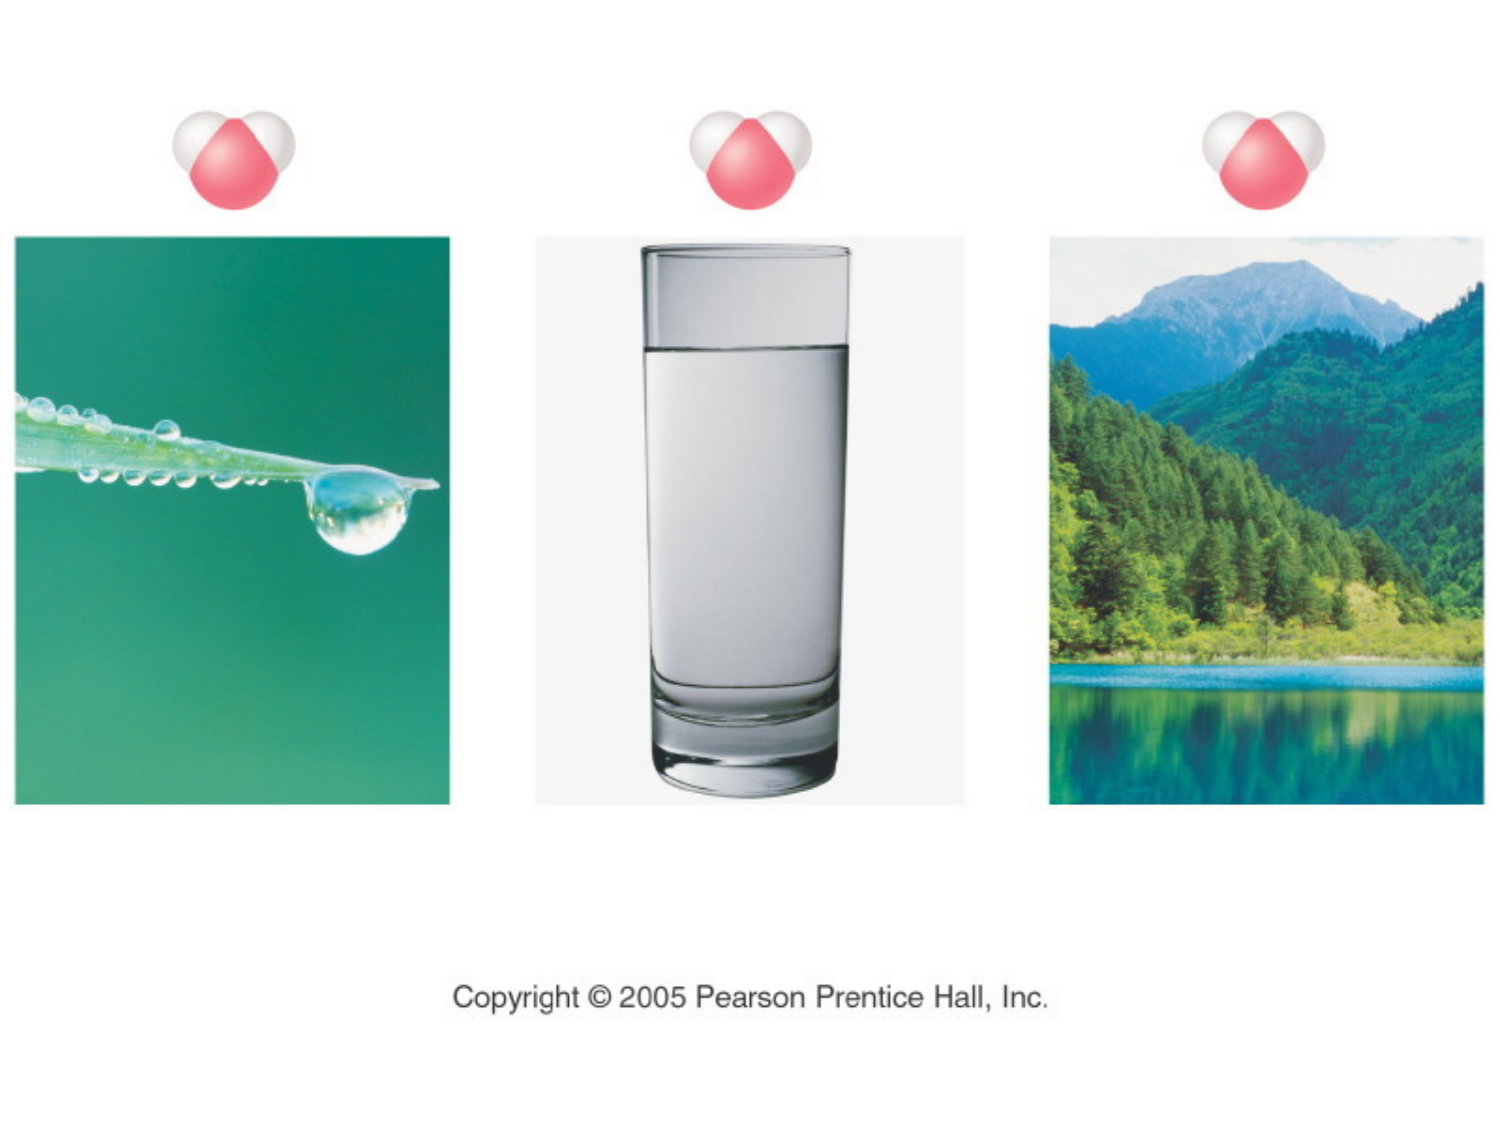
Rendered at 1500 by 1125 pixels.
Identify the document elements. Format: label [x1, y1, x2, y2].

picture [9, 105, 1491, 1020]
